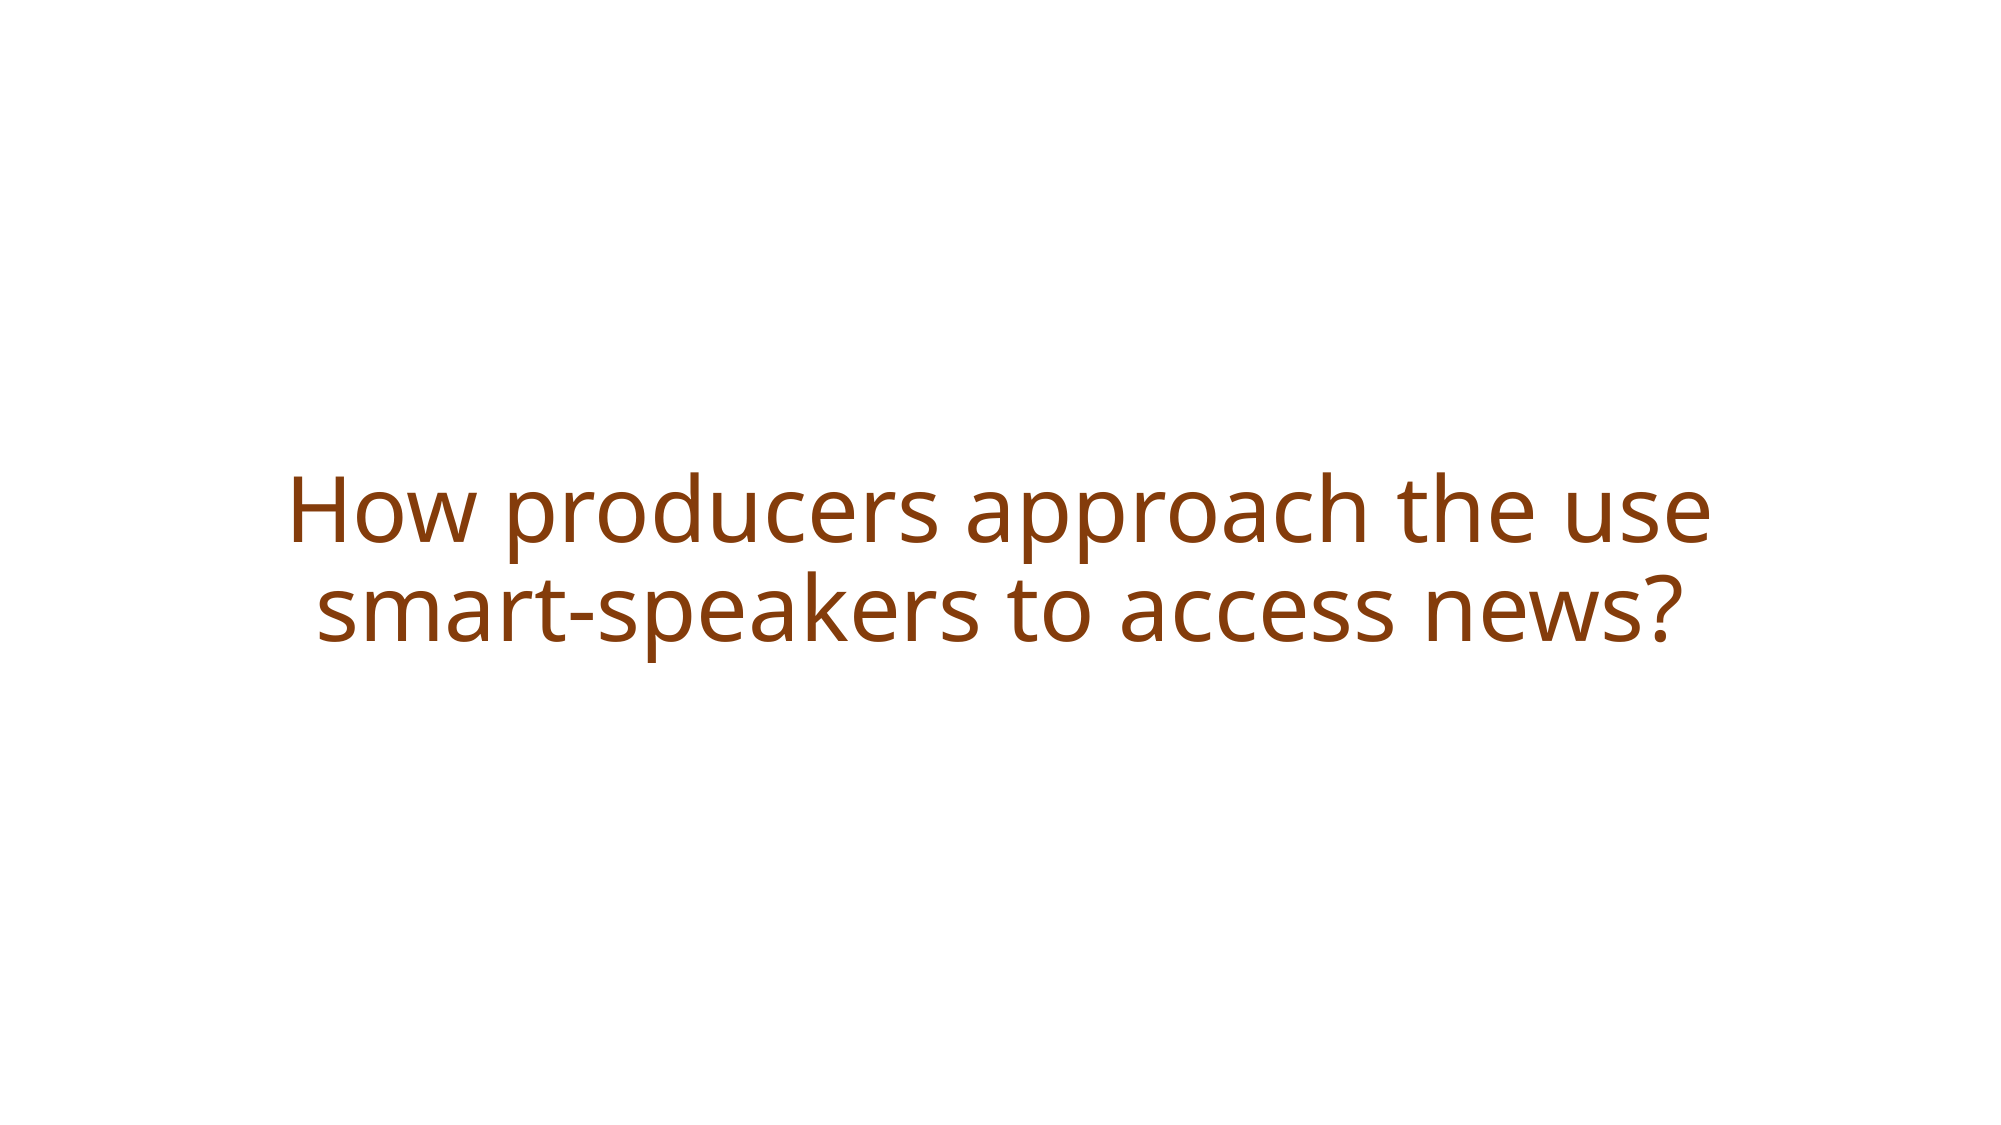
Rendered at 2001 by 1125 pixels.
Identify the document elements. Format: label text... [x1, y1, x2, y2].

title How producers approach the use smart-speakers to access news? [137, 453, 1863, 672]
